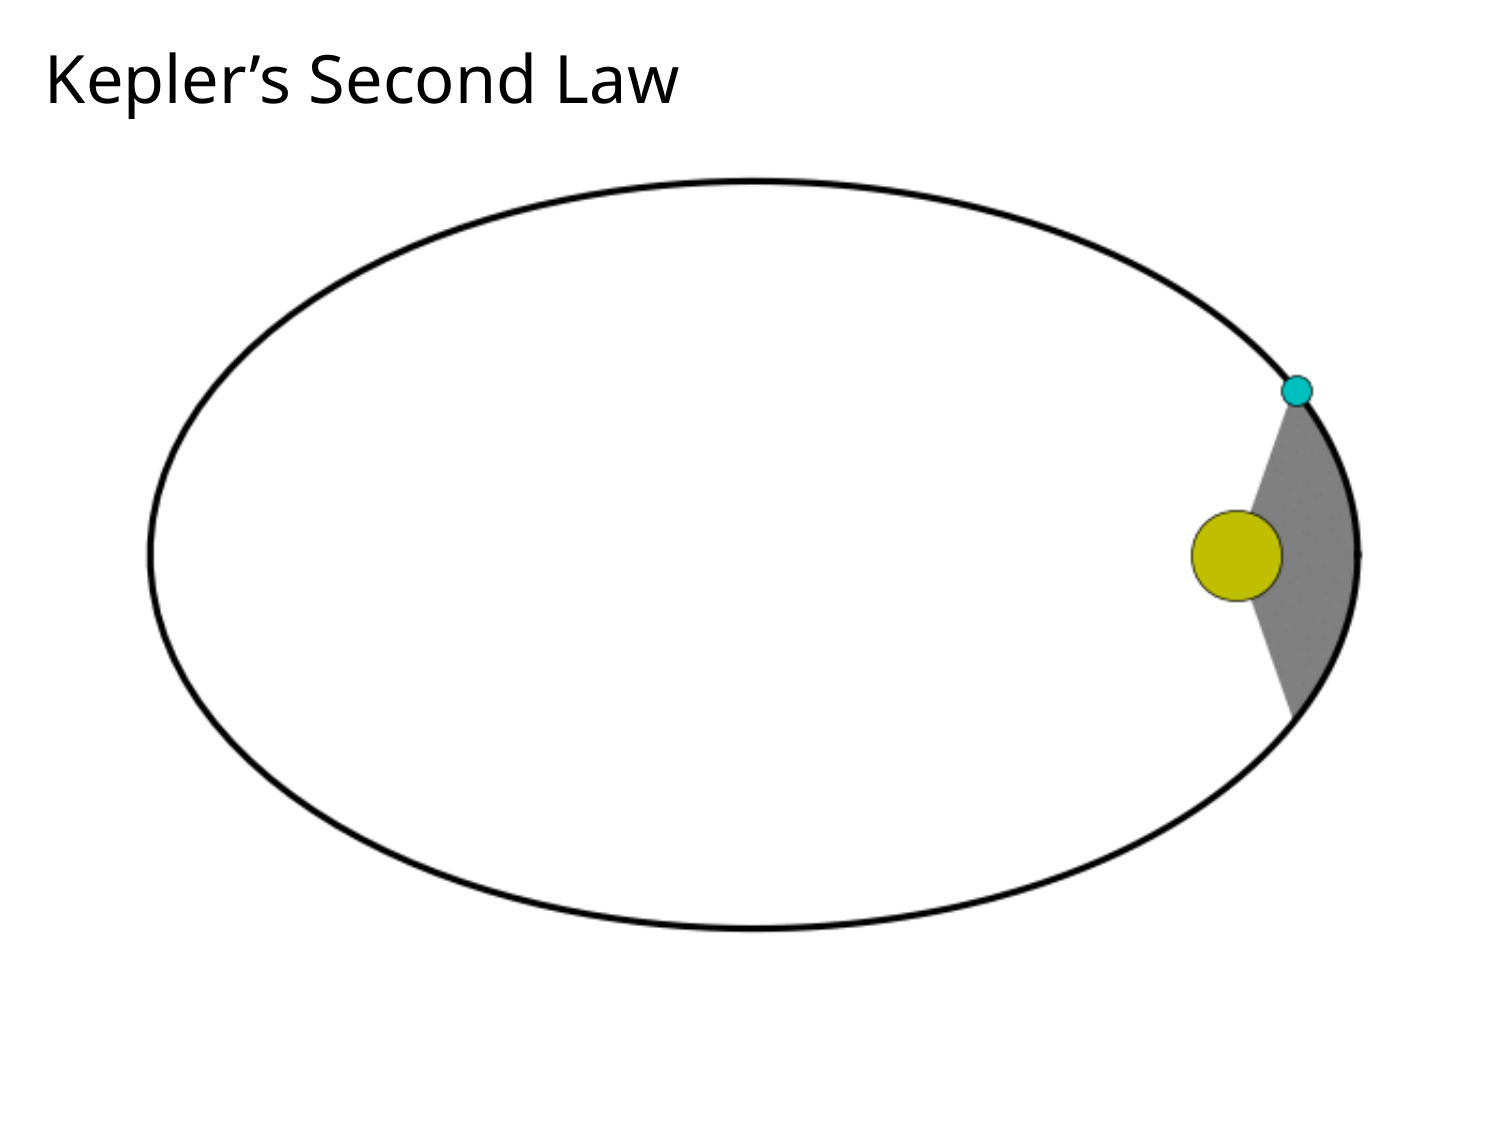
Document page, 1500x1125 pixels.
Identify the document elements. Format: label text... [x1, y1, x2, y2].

text_box Kepler’s Second Law [29, 29, 736, 125]
picture [74, 82, 1426, 1043]
